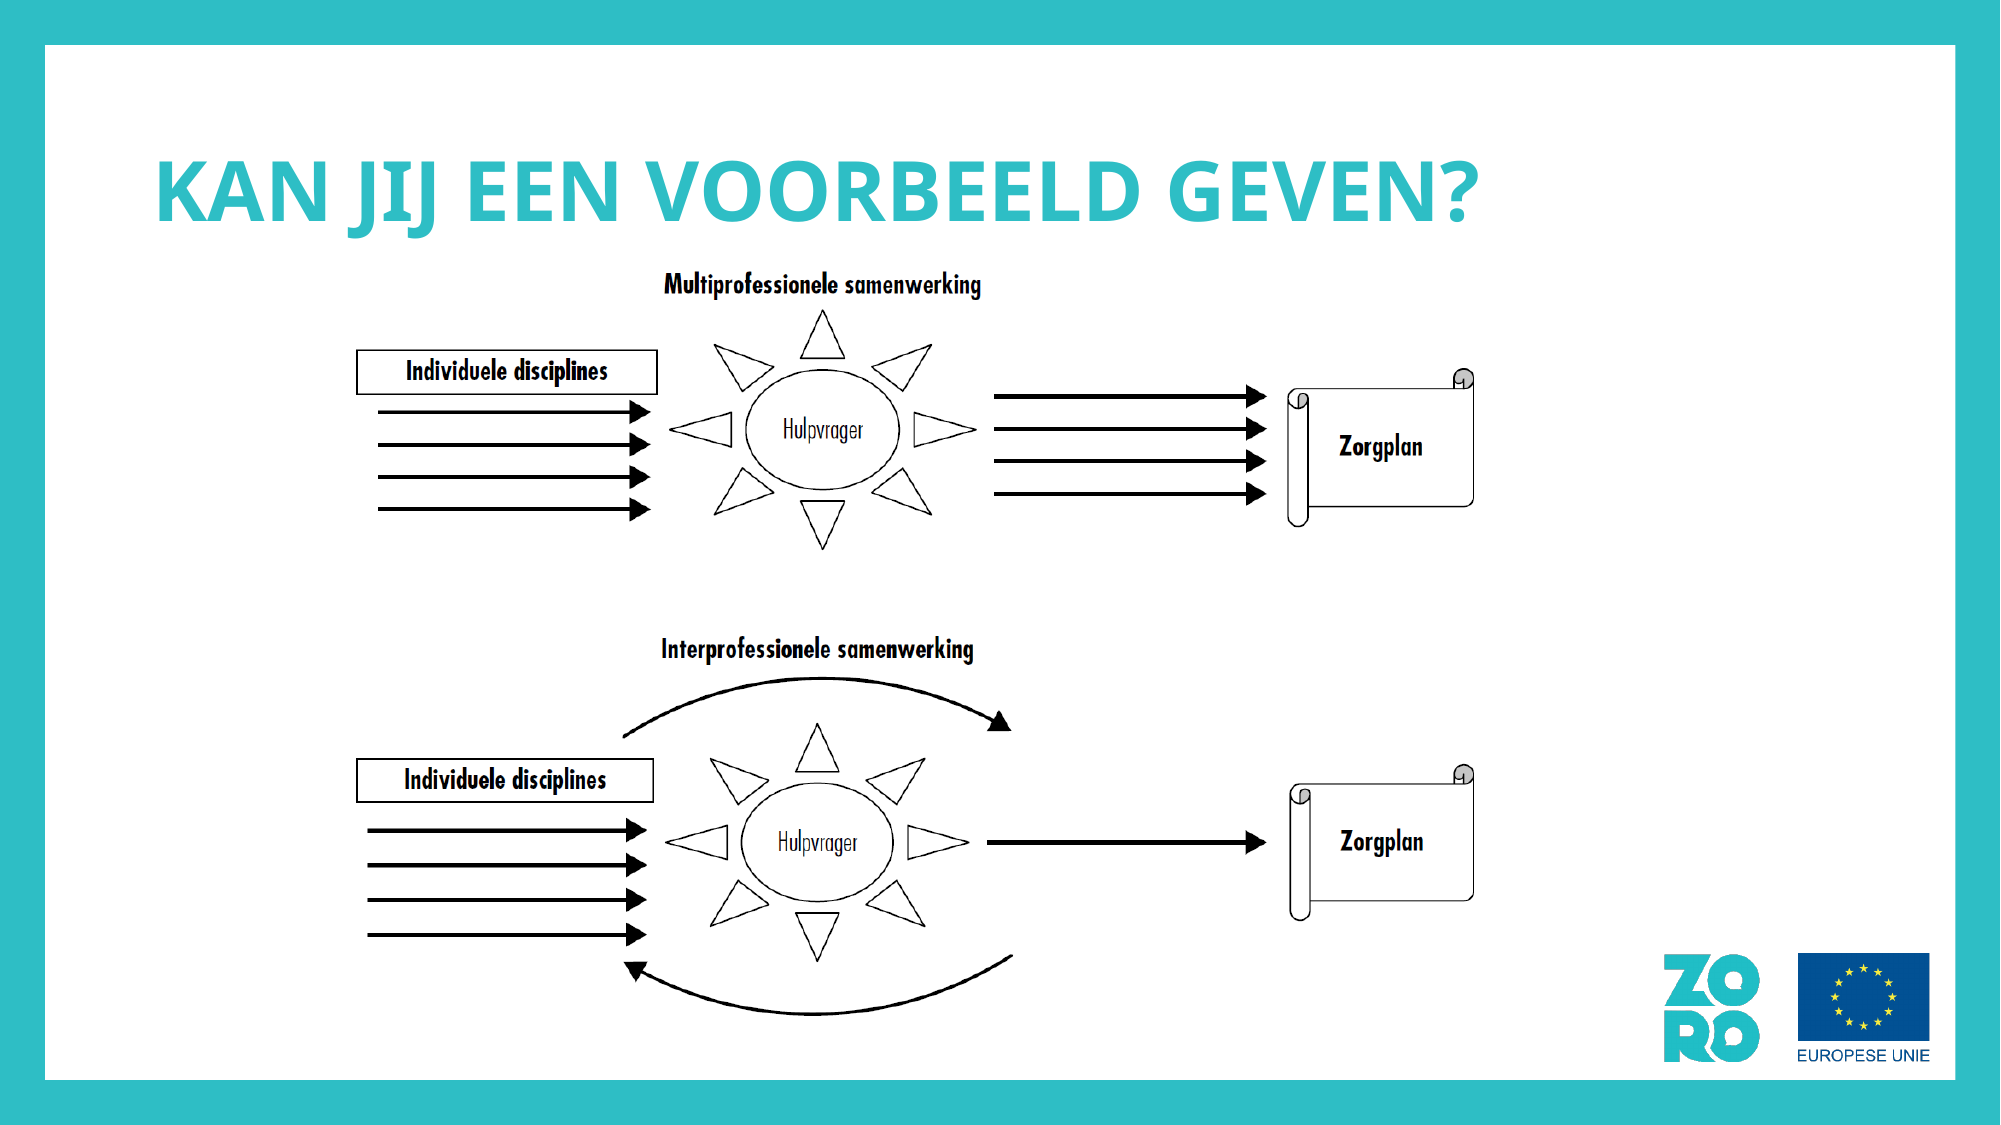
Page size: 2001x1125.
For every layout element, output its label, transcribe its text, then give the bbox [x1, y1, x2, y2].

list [268, 249, 1503, 1040]
picture [1794, 952, 1934, 1062]
title KAN JIJ EEN VOORBEELD GEVEN? [137, 85, 1863, 304]
picture [1650, 952, 1774, 1062]
